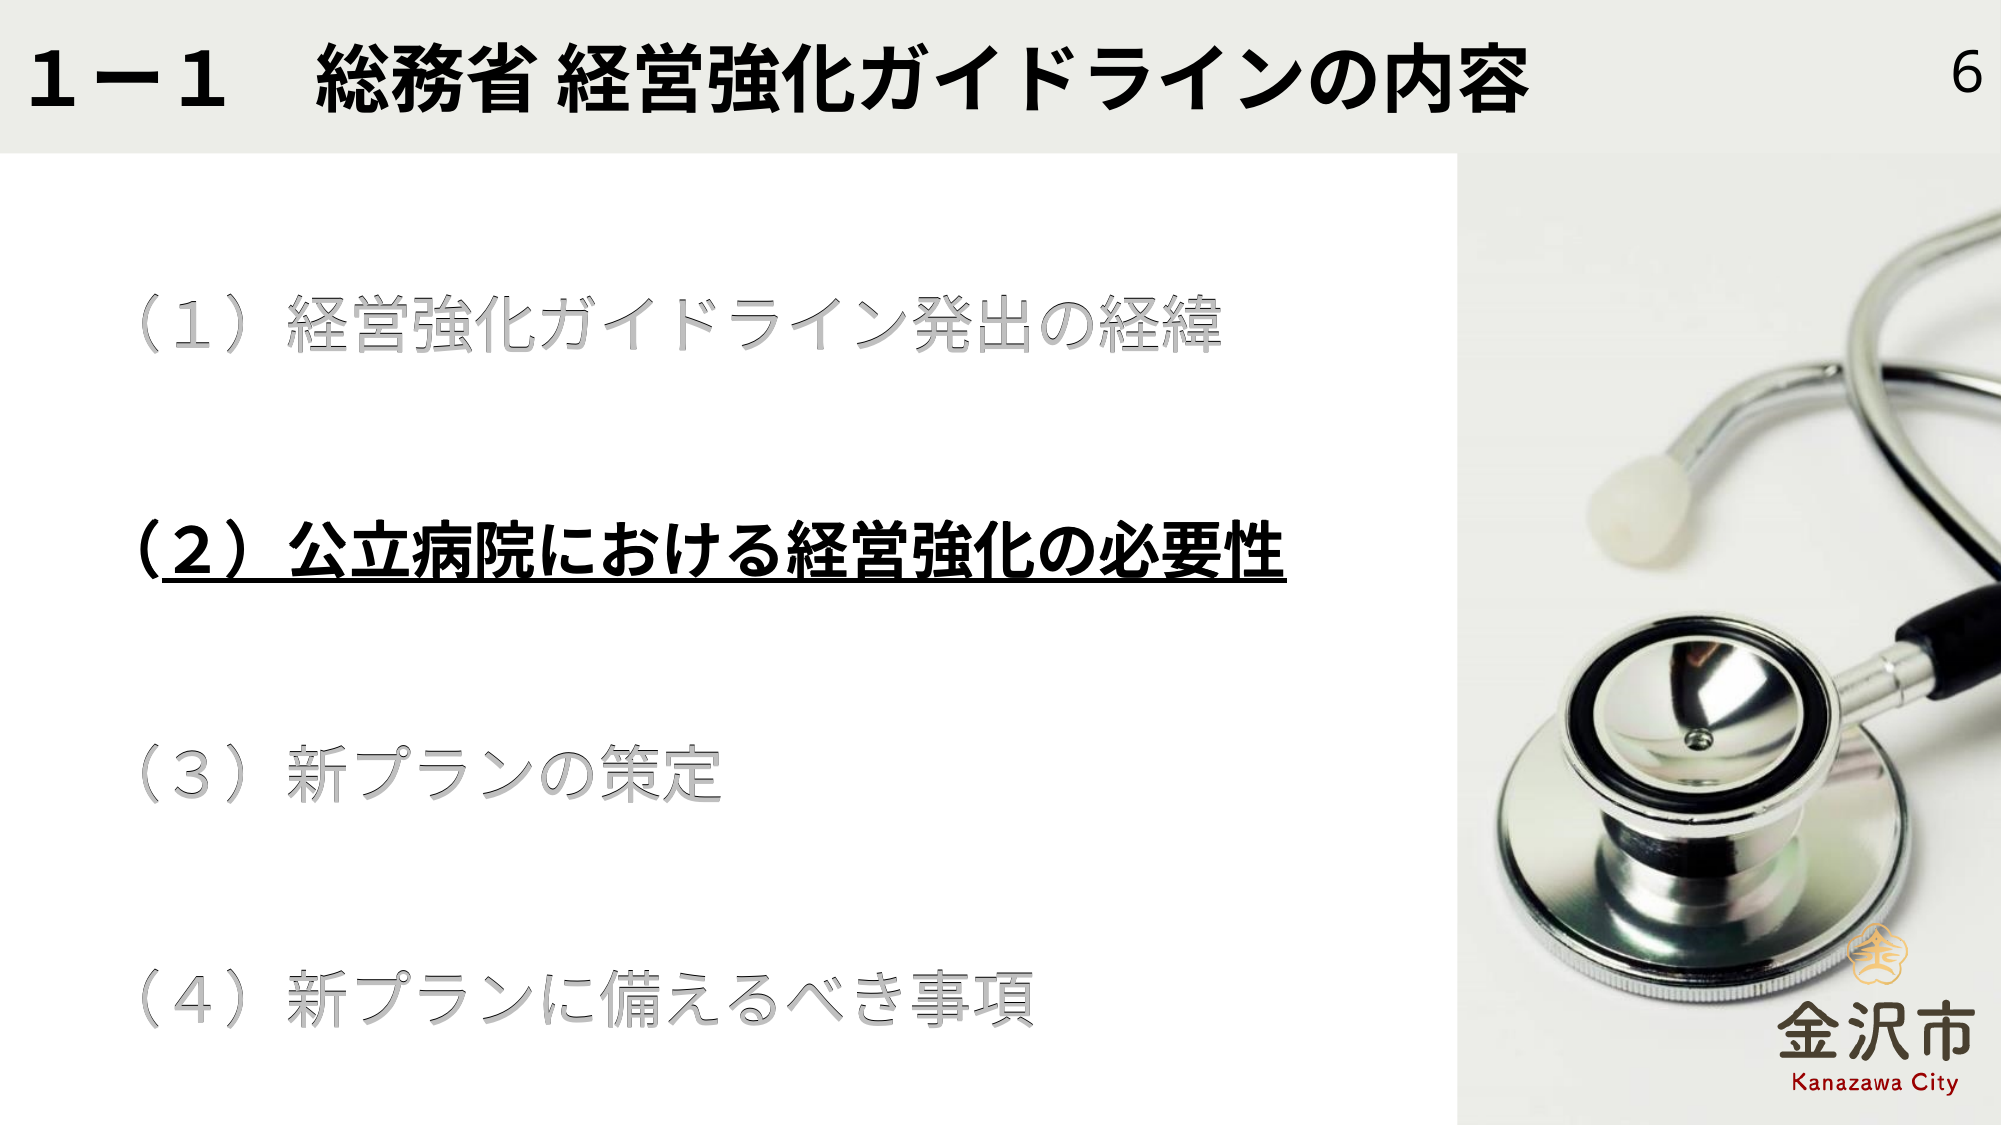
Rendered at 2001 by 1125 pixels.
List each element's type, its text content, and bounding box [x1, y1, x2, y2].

title １ー１ 総務省 経営強化ガイドラインの内容 [0, 0, 1457, 154]
picture [1457, 0, 2001, 1125]
text_box （１）経営強化ガイドライン発出の経緯 （２）公立病院における経営強化の必要性 （３）新プランの策定 （４）新プランに備えるべき事項 [84, 278, 1457, 1044]
